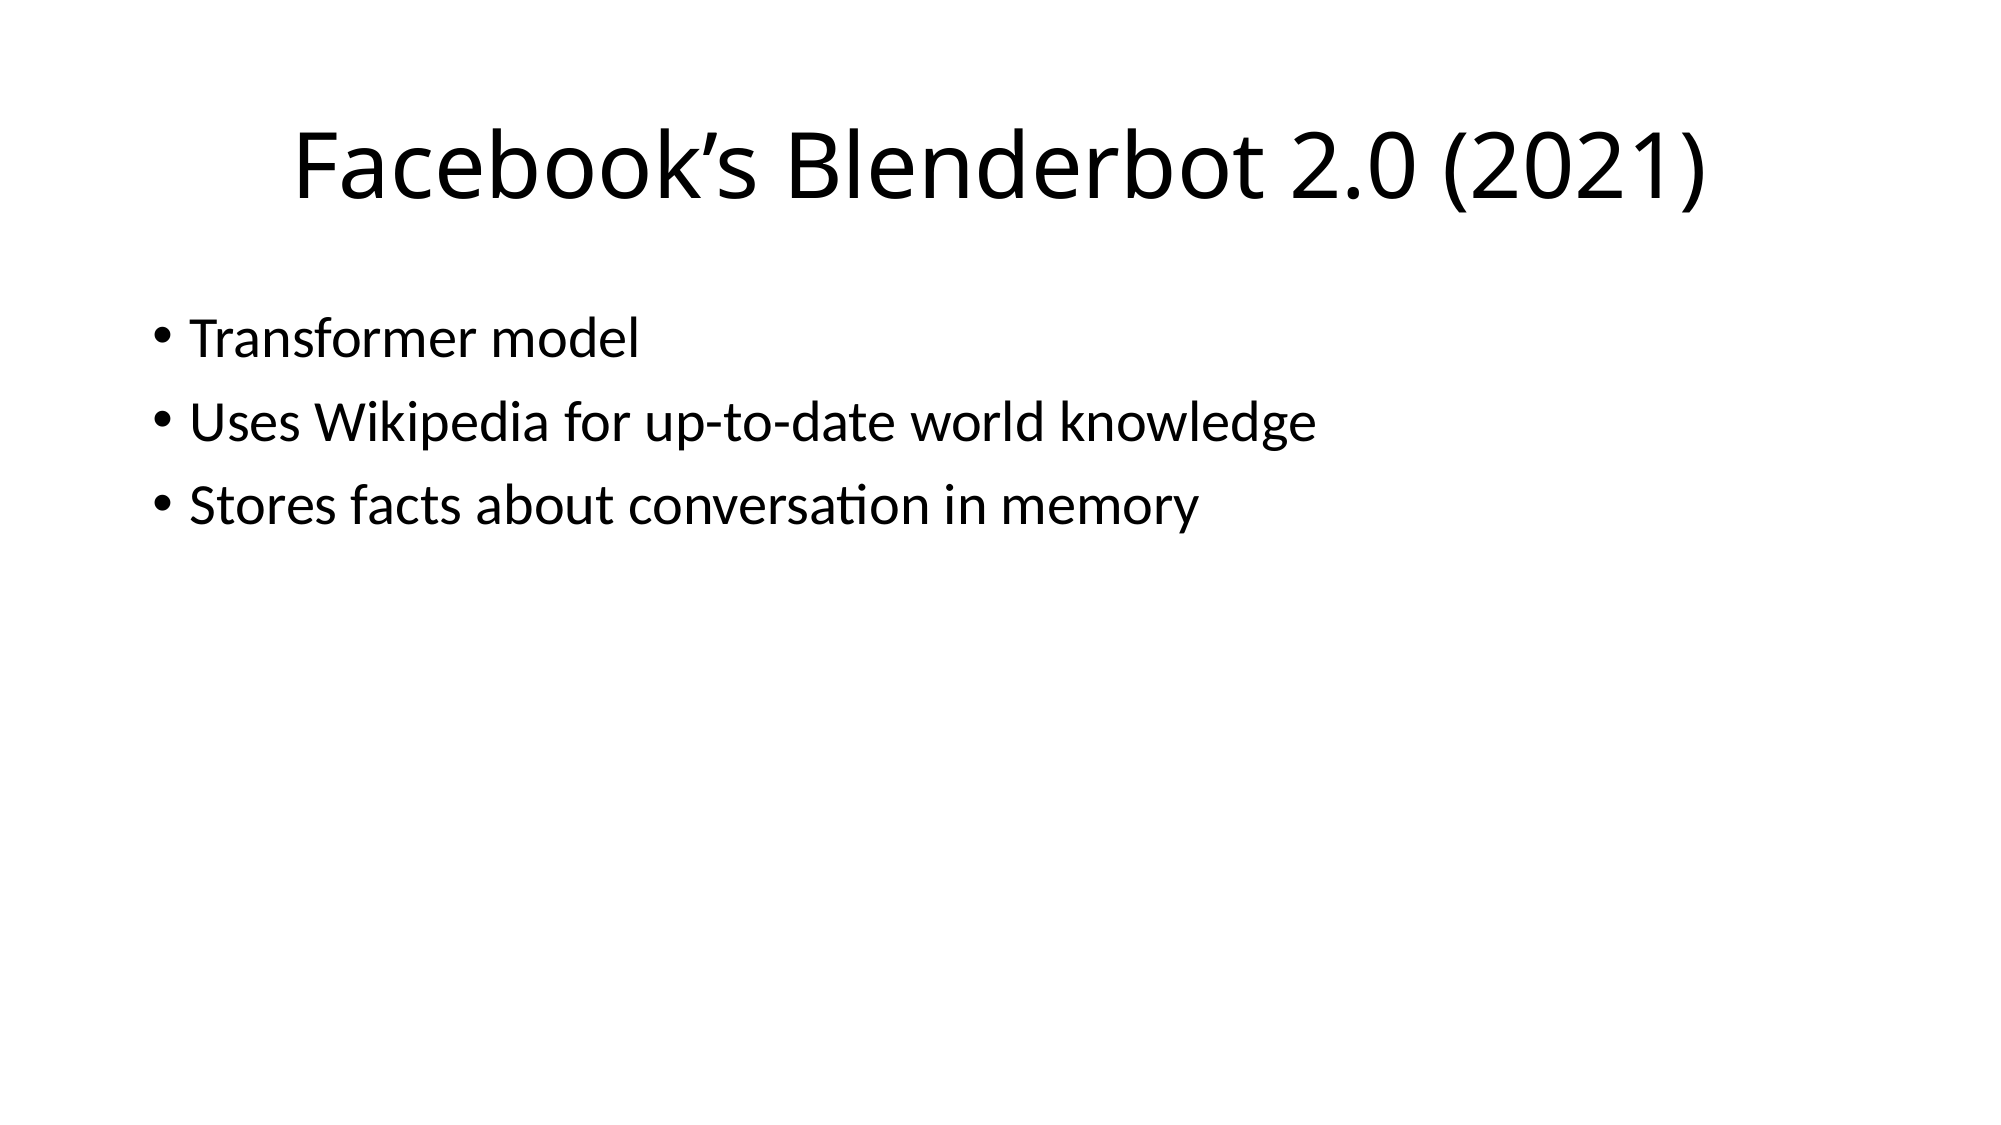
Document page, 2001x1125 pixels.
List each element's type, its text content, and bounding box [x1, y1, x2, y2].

list Transformer model Uses Wikipedia for up-to-date world knowledge Stores facts about conversation in memory [137, 299, 1863, 1014]
title Facebook’s Blenderbot 2.0 (2021) [137, 59, 1863, 278]
